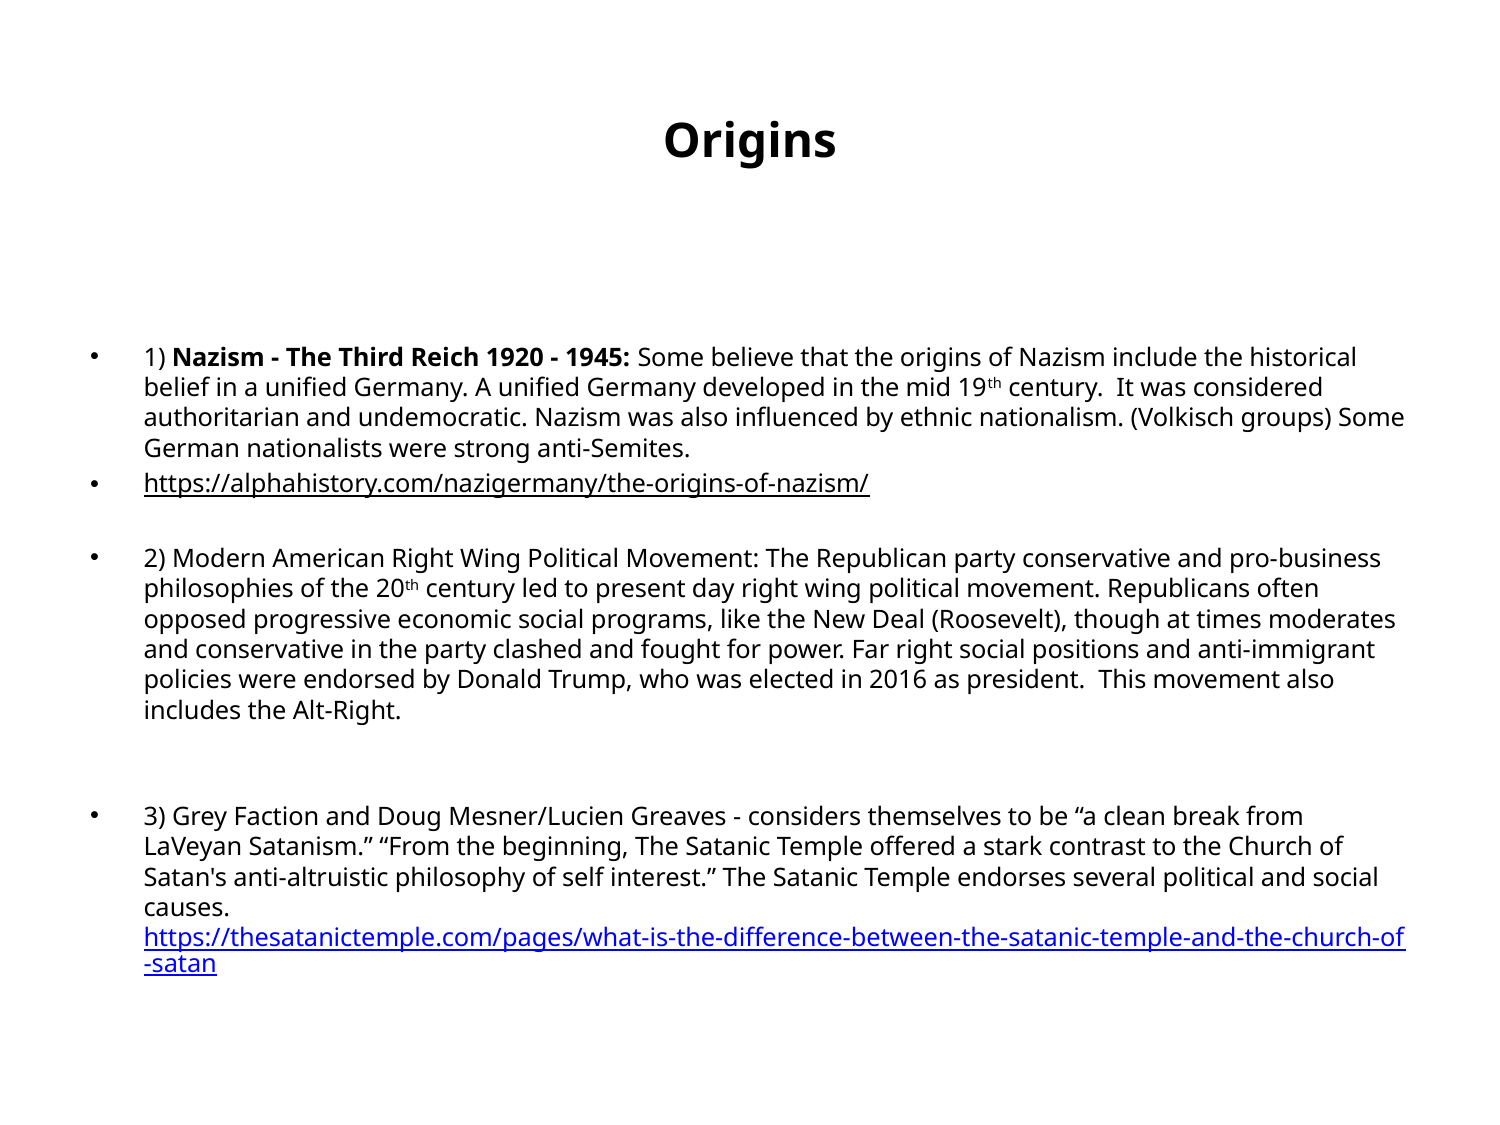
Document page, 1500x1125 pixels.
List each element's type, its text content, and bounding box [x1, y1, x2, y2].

list 1) Nazism - The Third Reich 1920 - 1945: Some believe that the origins of Nazism include the historical belief in a unified Germany. A unified Germany developed in the mid 19th century. It was considered authoritarian and undemocratic. Nazism was also influenced by ethnic nationalism. (Volkisch groups) Some German nationalists were strong anti-Semites. https://alphahistory.com/nazigermany/the-origins-of-nazism/ 2) Modern American Right Wing Political Movement: The Republican party conservative and pro-business philosophies of the 20th century led to present day right wing political movement. Republicans often opposed progressive economic social programs, like the New Deal (Roosevelt), though at times moderates and conservative in the party clashed and fought for power. Far right social positions and anti-immigrant policies were endorsed by Donald Trump, who was elected in 2016 as president. This movement also includes the Alt-Right. 3) Grey Faction and Doug Mesner/Lucien Greaves - considers themselves to be “a clean break from LaVeyan Satanism.” “From the beginning, The Satanic Temple offered a stark contrast to the Church of Satan's anti-altruistic philosophy of self interest.” The Satanic Temple endorses several political and social causes. https://thesatanictemple.com/pages/what-is-the-difference-between-the-satanic-temple-and-the-church-of-satan [75, 262, 1425, 1005]
title Origins [75, 45, 1425, 233]
